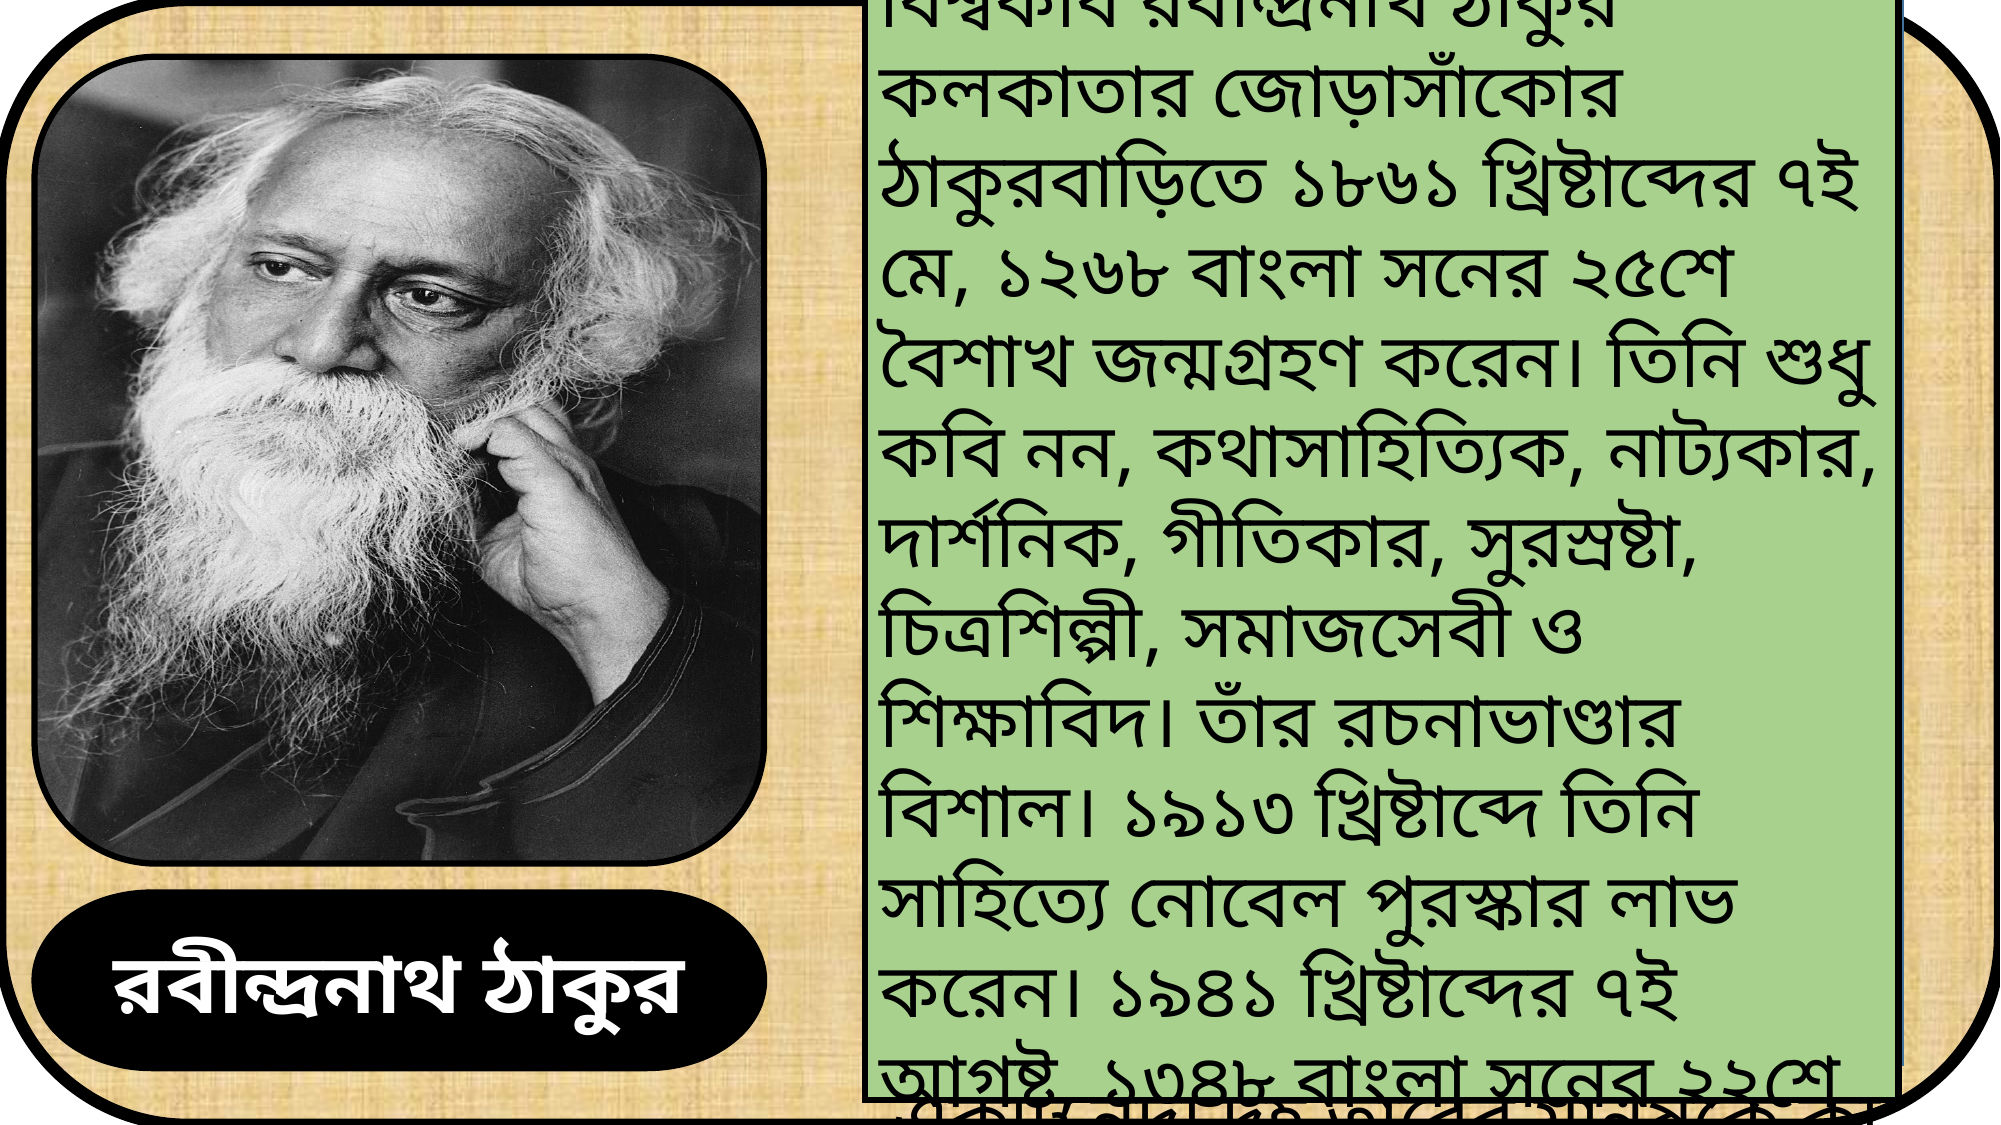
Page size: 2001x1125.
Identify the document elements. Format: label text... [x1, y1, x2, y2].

text_box রবীন্দ্রনাথ ঠাকুর [33, 891, 766, 1070]
text_box কবি-পরিচিতিঃ বিশ্বকবি রবীন্দ্রনাথ ঠাকুর কলকাতার জোড়াসাঁকোর ঠাকুরবাড়িতে ১৮৬১ খ্রিষ্টাব্দের ৭ই মে, ১২৬৮ বাংলা সনের ২৫শে বৈশাখ জন্মগ্রহণ করেন। তিনি শুধু কবি নন, কথাসাহিত্যিক, নাট্যকার, দার্শনিক, গীতিকার, সুরস্রষ্টা, চিত্রশিল্পী, সমাজসেবী ও শিক্ষাবিদ। তাঁর রচনাভাণ্ডার বিশাল। ১৯১৩ খ্রিষ্টাব্দে তিনি সাহিত্যে নোবেল পুরস্কার লাভ করেন। ১৯৪১ খ্রিষ্টাব্দের ৭ই আগষ্ট, ১৩৪৮ বাংলা সনের ২২শে শ্রাবণ, তিনি মৃত্যুবরণ করেন। [864, 0, 1900, 1101]
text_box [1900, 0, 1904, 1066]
text_box [0, 0, 2000, 1125]
text_box [33, 55, 766, 865]
